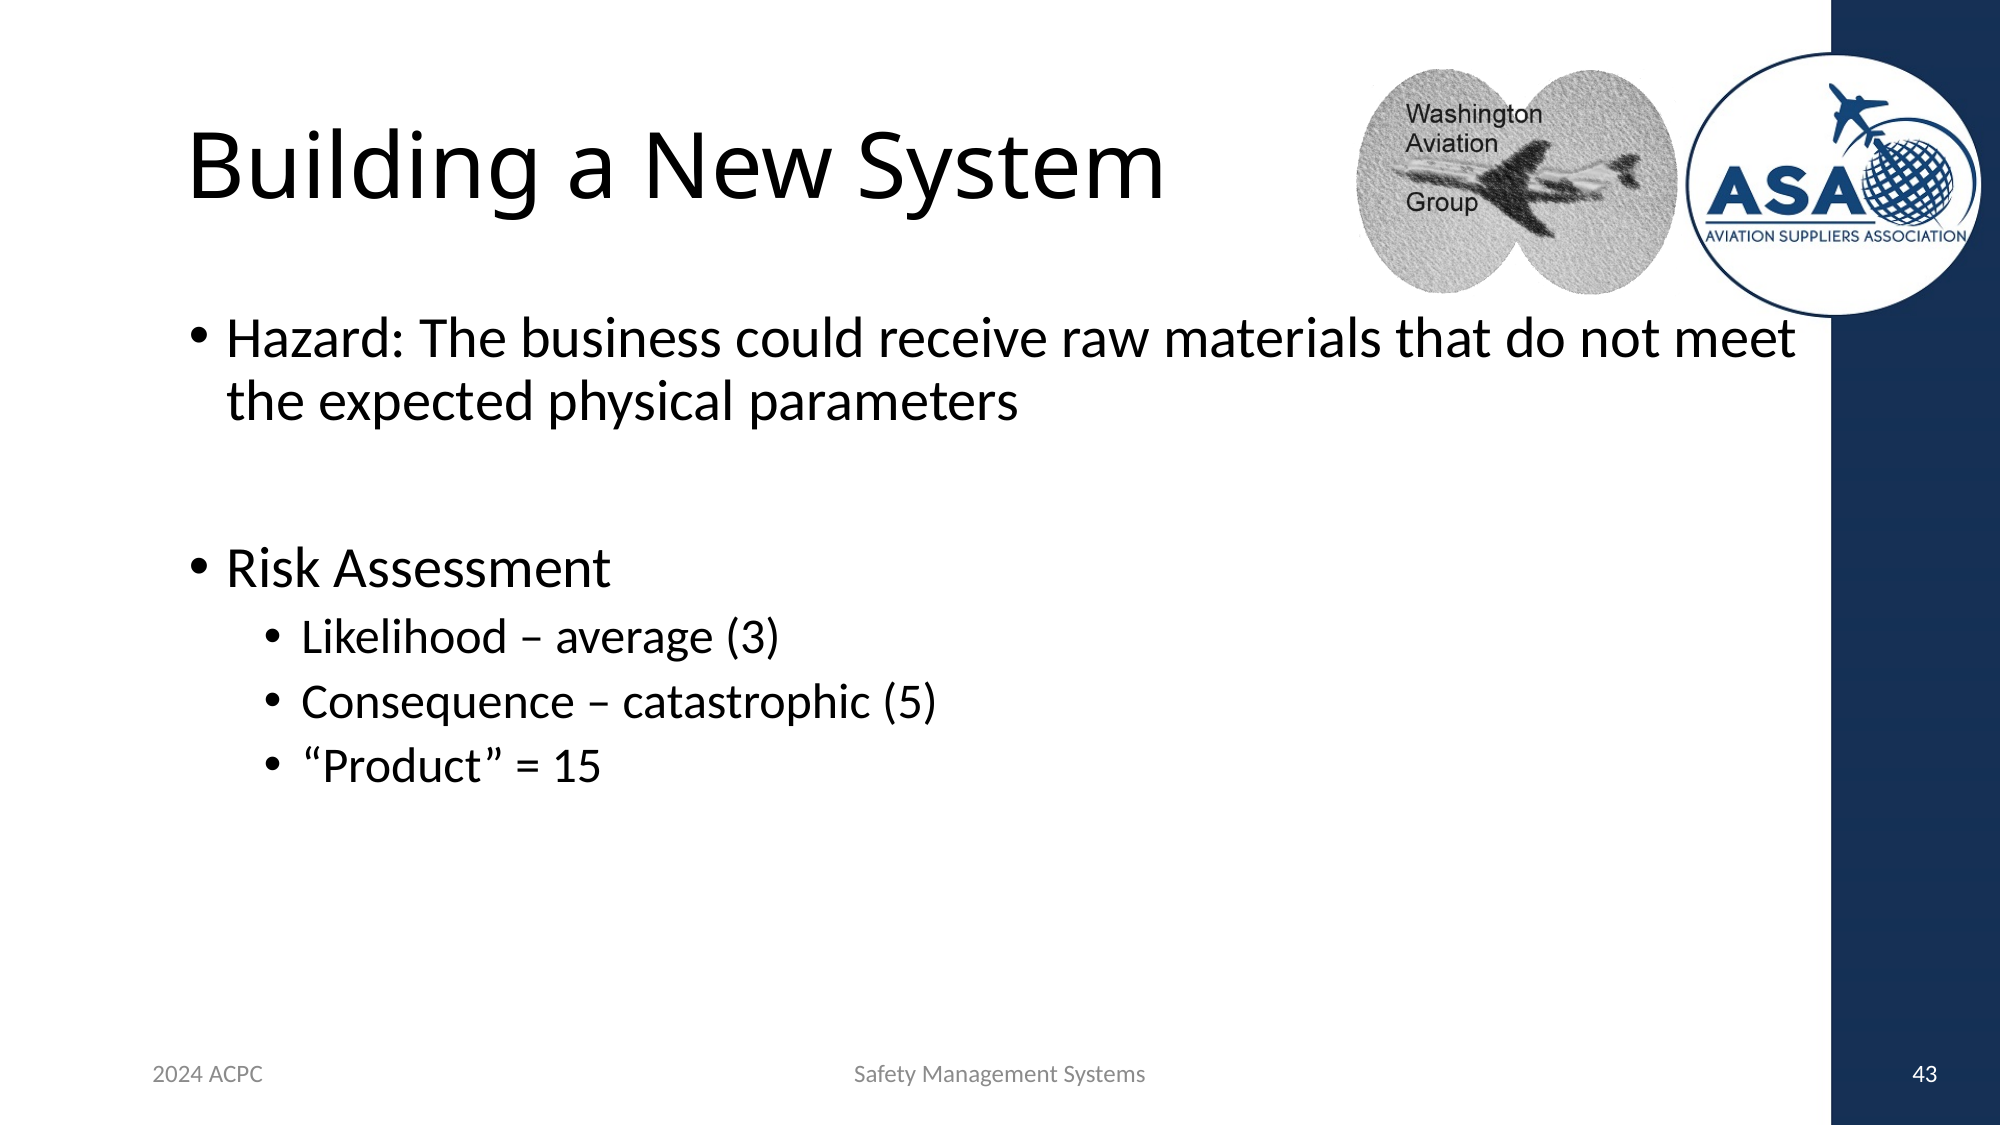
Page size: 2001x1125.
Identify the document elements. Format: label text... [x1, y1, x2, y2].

footer Safety Management Systems [662, 1042, 1338, 1103]
slide_number 2024 ACPC [137, 1042, 588, 1103]
list Hazard: The business could receive raw materials that do not meet the expected physical parameters Risk Assessment Likelihood – average (3) Consequence – catastrophic (5) “Product” = 15 [174, 299, 1830, 1014]
slide_number 43 [1842, 1042, 1953, 1103]
title Building a New System [170, 59, 1364, 278]
picture [1337, 0, 2000, 1125]
